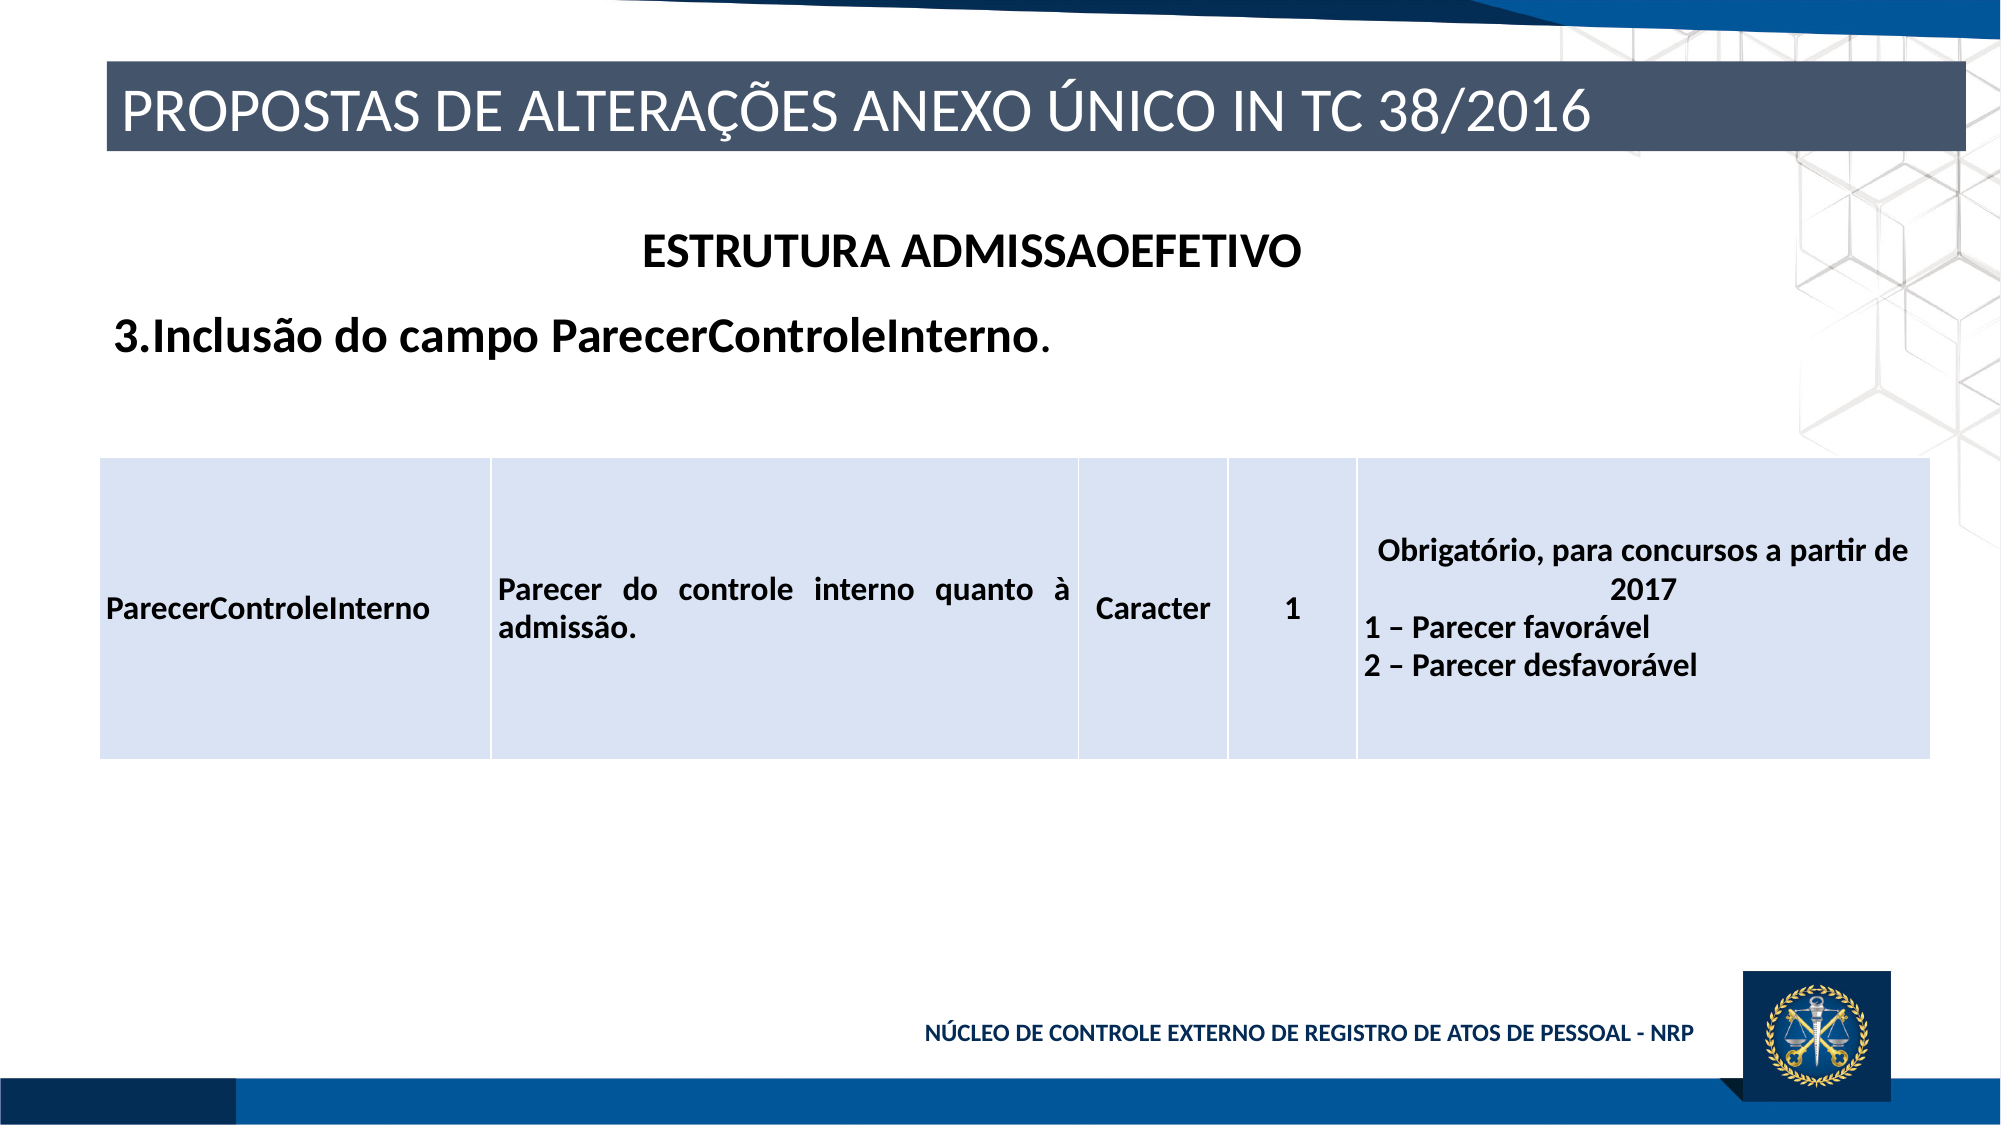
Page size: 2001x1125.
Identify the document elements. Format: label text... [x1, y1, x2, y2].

table_header Caracter [1079, 458, 1227, 759]
table_header 1 [1229, 458, 1356, 759]
picture [0, 0, 2001, 1125]
text_box NÚCLEO DE CONTROLE EXTERNO DE REGISTRO DE ATOS DE PESSOAL - NRP [234, 1009, 1711, 1055]
table_header Parecer do controle interno quanto à admissão. [492, 458, 1078, 759]
table_header Obrigatório, para concursos a partir de 2017 1 – Parecer favorável 2 – Parecer desfavorável [1358, 458, 1930, 759]
table_header ParecerControleInterno [100, 458, 490, 759]
text_box ESTRUTURA ADMISSAOEFETIVO 3.Inclusão do campo ParecerControleInterno. [98, 210, 1847, 393]
text_box PROPOSTAS DE ALTERAÇÕES ANEXO ÚNICO IN TC 38/2016 [106, 61, 1966, 152]
